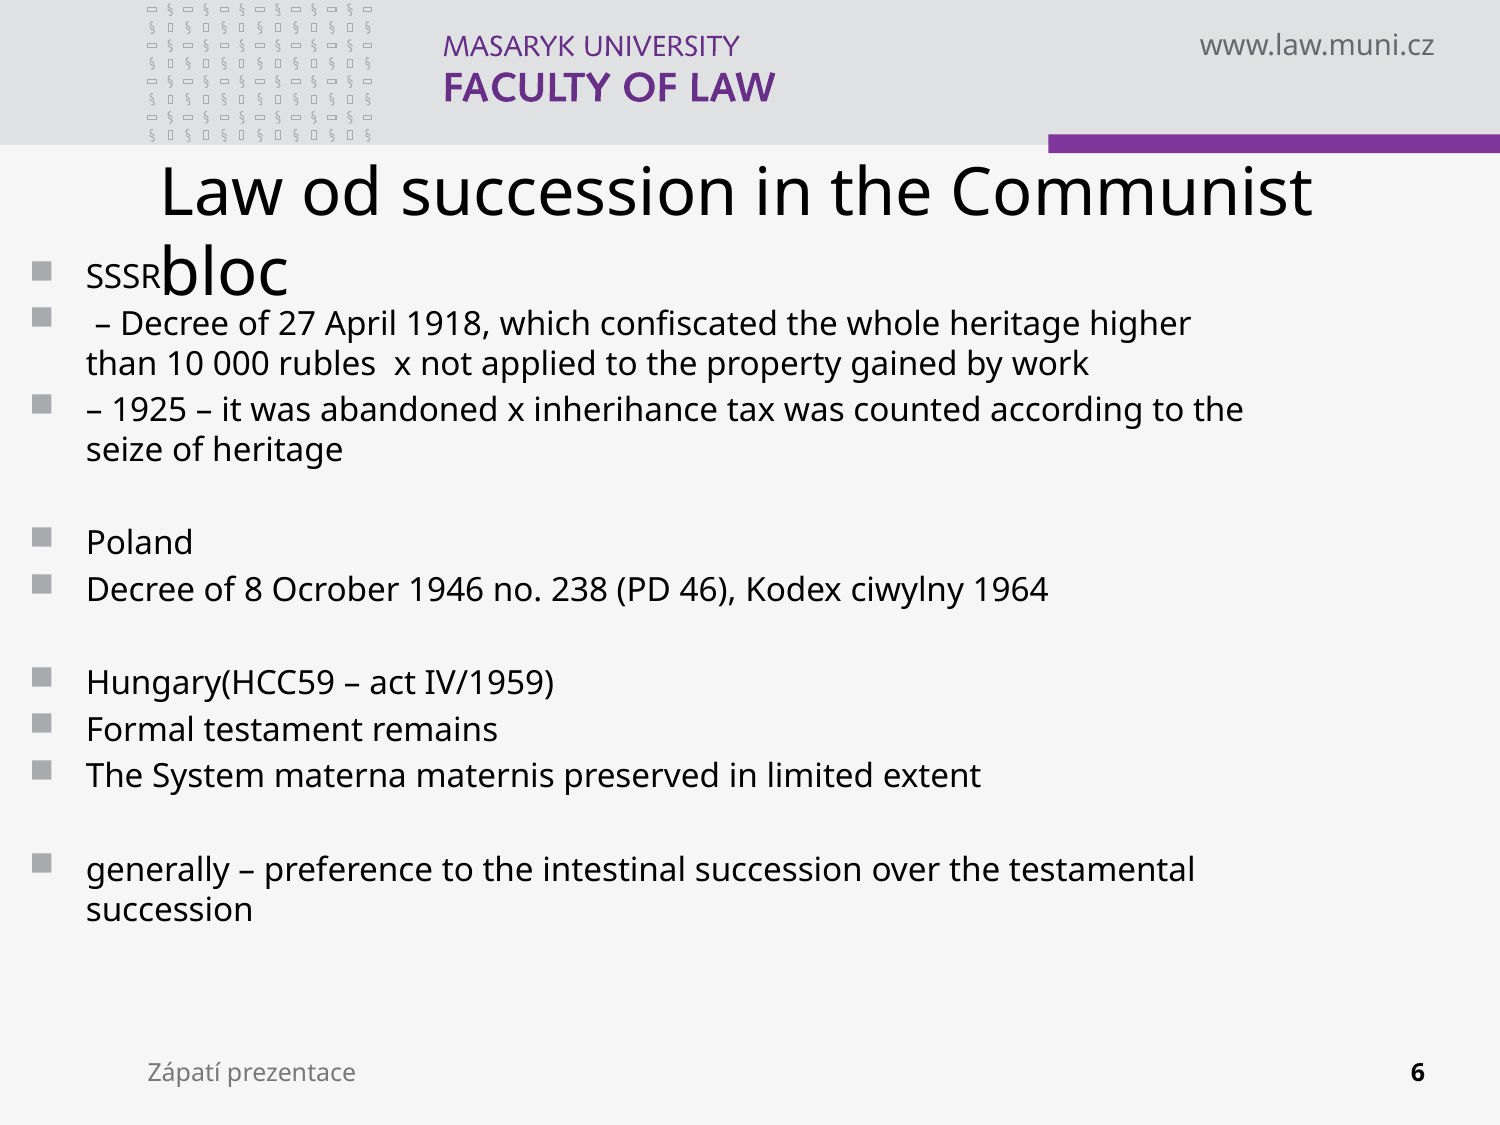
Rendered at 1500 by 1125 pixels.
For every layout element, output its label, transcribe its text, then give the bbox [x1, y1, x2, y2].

slide_number 6 [1316, 1056, 1425, 1100]
title Law od succession in the Communist bloc [159, 149, 1435, 232]
list SSSR – Decree of 27 April 1918, which confiscated the whole heritage higher than 10 000 rubles x not applied to the property gained by work – 1925 – it was abandoned x inherihance tax was counted according to the seize of heritage Poland Decree of 8 Ocrober 1946 no. 238 (PD 46), Kodex ciwylny 1964 Hungary(HCC59 – act IV/1959) Formal testament remains The System materna maternis preserved in limited extent generally – preference to the intestinal succession over the testamental succession [29, 255, 1270, 1047]
footer Zápatí prezentace [147, 1056, 1269, 1100]
